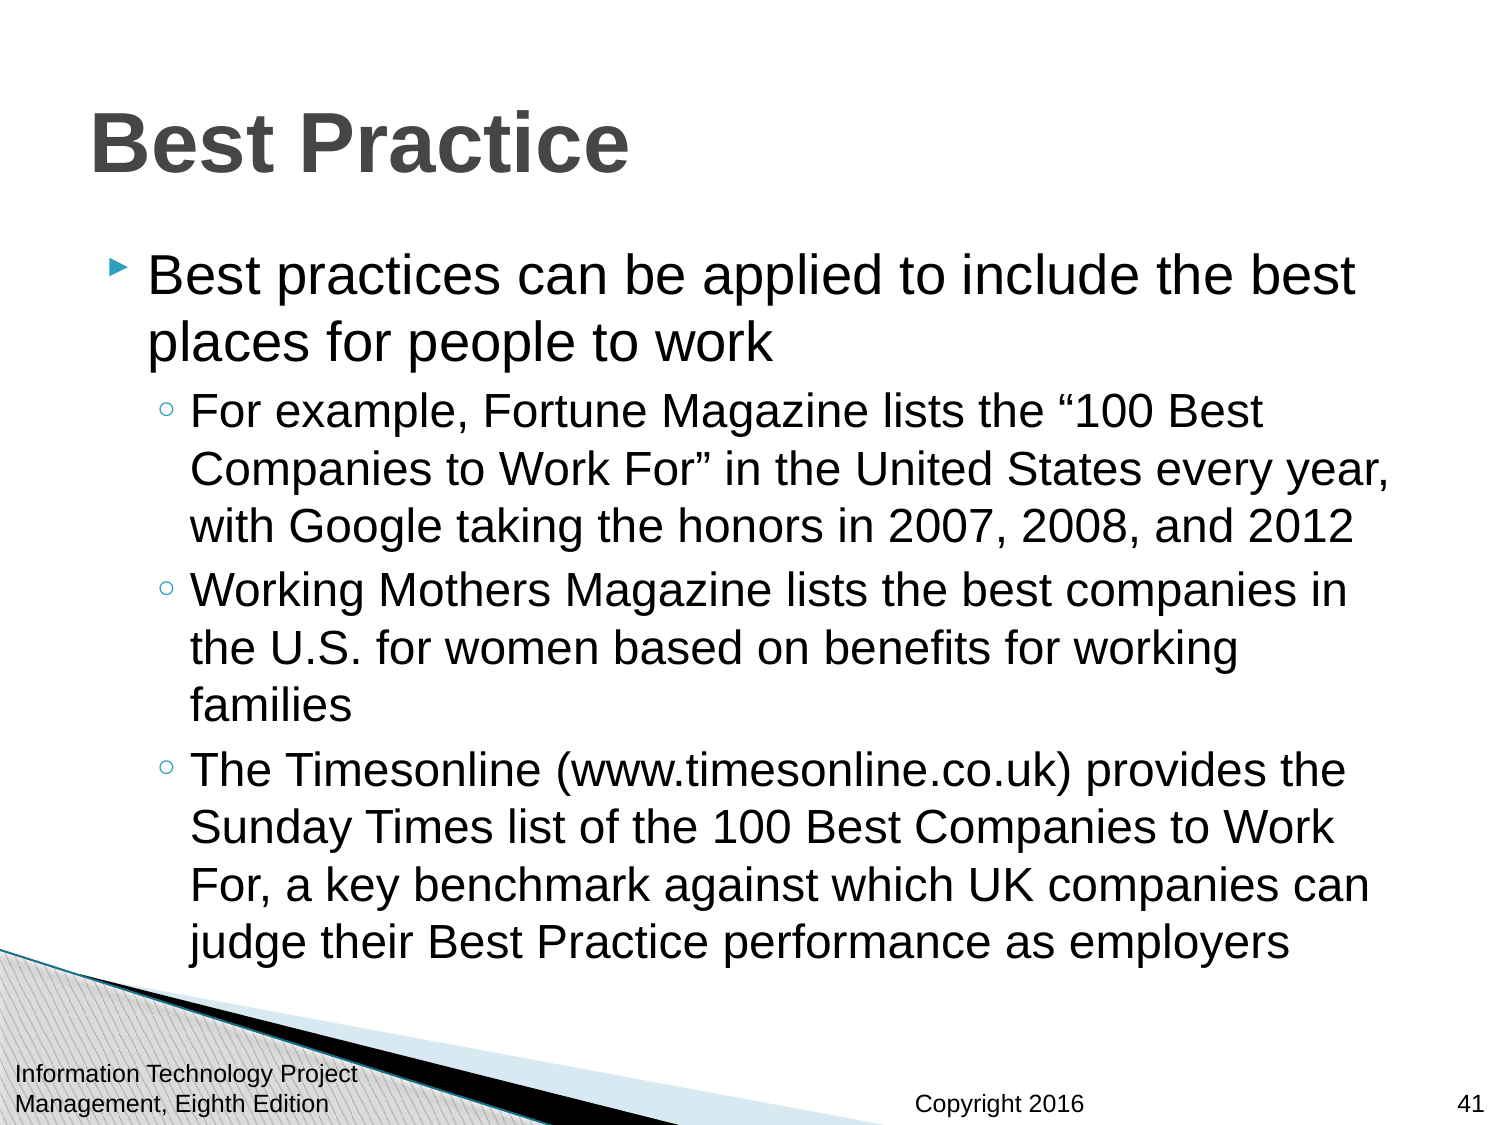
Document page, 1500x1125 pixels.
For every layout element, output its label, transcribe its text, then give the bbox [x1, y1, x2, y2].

slide_number 41 [1408, 1065, 1500, 1125]
title Best Practice [75, 45, 1425, 233]
list Best practices can be applied to include the best places for people to work For example, Fortune Magazine lists the “100 Best Companies to Work For” in the United States every year, with Google taking the honors in 2007, 2008, and 2012 Working Mothers Magazine lists the best companies in the U.S. for women based on benefits for working families The Timesonline (www.timesonline.co.uk) provides the Sunday Times list of the 100 Best Companies to Work For, a key benchmark against which UK companies can judge their Best Practice performance as employers [72, 230, 1424, 1031]
footer Information Technology Project Management, Eighth Edition [0, 1065, 425, 1125]
